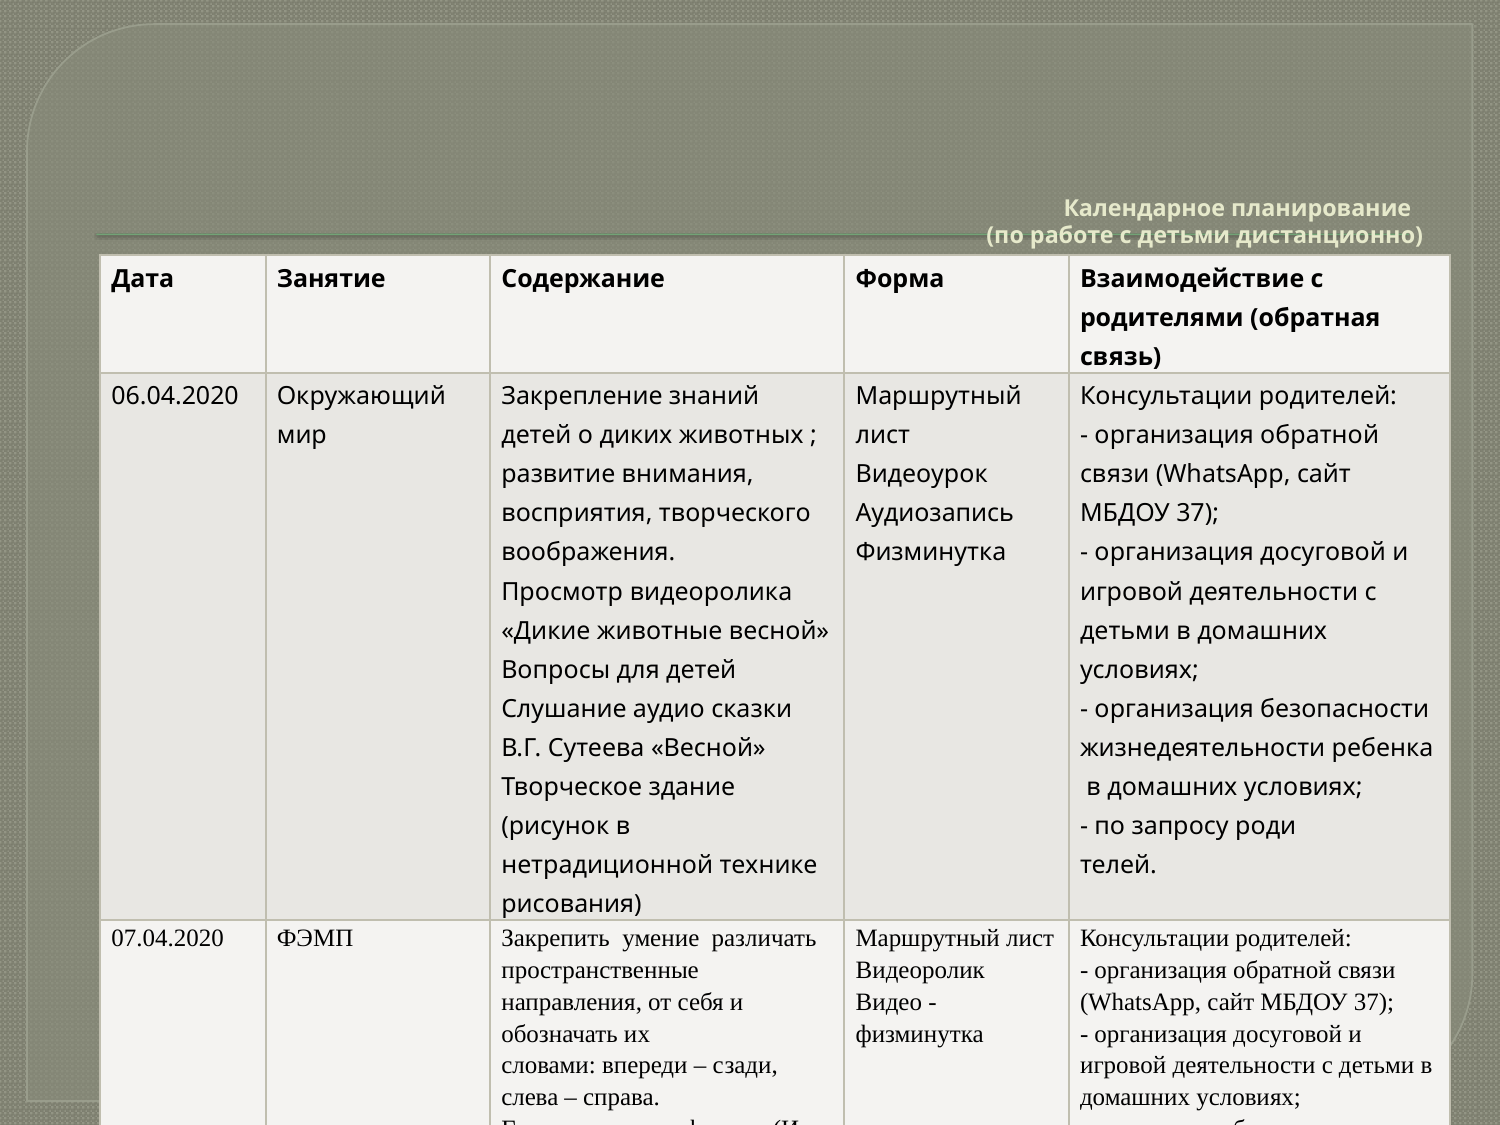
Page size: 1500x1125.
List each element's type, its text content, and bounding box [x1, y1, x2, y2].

table_cell Консультации родителей: - организация обратной связи (WhatsApp, сайт МБДОУ 37); - организация досуговой и игровой деятельности с детьми в домашних условиях; - организация безопасности жизнедеятельности ребенка в домашних условиях; - по запросу роди телей. [1070, 374, 1449, 919]
table_cell 07.04.2020 [101, 921, 265, 1125]
table_header Содержание [491, 256, 843, 372]
table_header Занятие [267, 256, 489, 372]
table_cell Закрепить умение различать пространственные направления, от себя и обозначать их словами: впереди – сзади, слева – справа. Геометрические фигуры.(Игра «Найди предмет в комнате похожий на геометрическую фигуру») [491, 921, 843, 1125]
table_cell Маршрутный лист Видеоролик Видео - физминутка [845, 921, 1068, 1125]
table_cell 06.04.2020 [101, 374, 265, 919]
table_header Взаимодействие с родителями (обратная связь) [1070, 256, 1449, 372]
table_header Форма [845, 256, 1068, 372]
table_header Дата [101, 256, 265, 372]
table_cell Окружающий мир [267, 374, 489, 919]
title Календарное планирование (по работе с детьми дистанционно) на неделю – 06.04-10.04.2020 [88, 42, 1439, 312]
table_cell ФЭМП [267, 921, 489, 1125]
table_cell Маршрутный лист Видеоурок Аудиозапись Физминутка [845, 374, 1068, 919]
table_cell Консультации родителей: - организация обратной связи (WhatsApp, сайт МБДОУ 37); - организация досуговой и игровой деятельности с детьми в домашних условиях; - организация безопасности жизнедеятельности ребенка в домашних условиях; - по запросу родителей. [1070, 921, 1449, 1125]
table_cell Закрепление знаний детей о диких животных ; развитие внимания, восприятия, творческого воображения. Просмотр видеоролика «Дикие животные весной» Вопросы для детей Слушание аудио сказки В.Г. Сутеева «Весной» Творческое здание (рисунок в нетрадиционной технике рисования) [491, 374, 843, 919]
